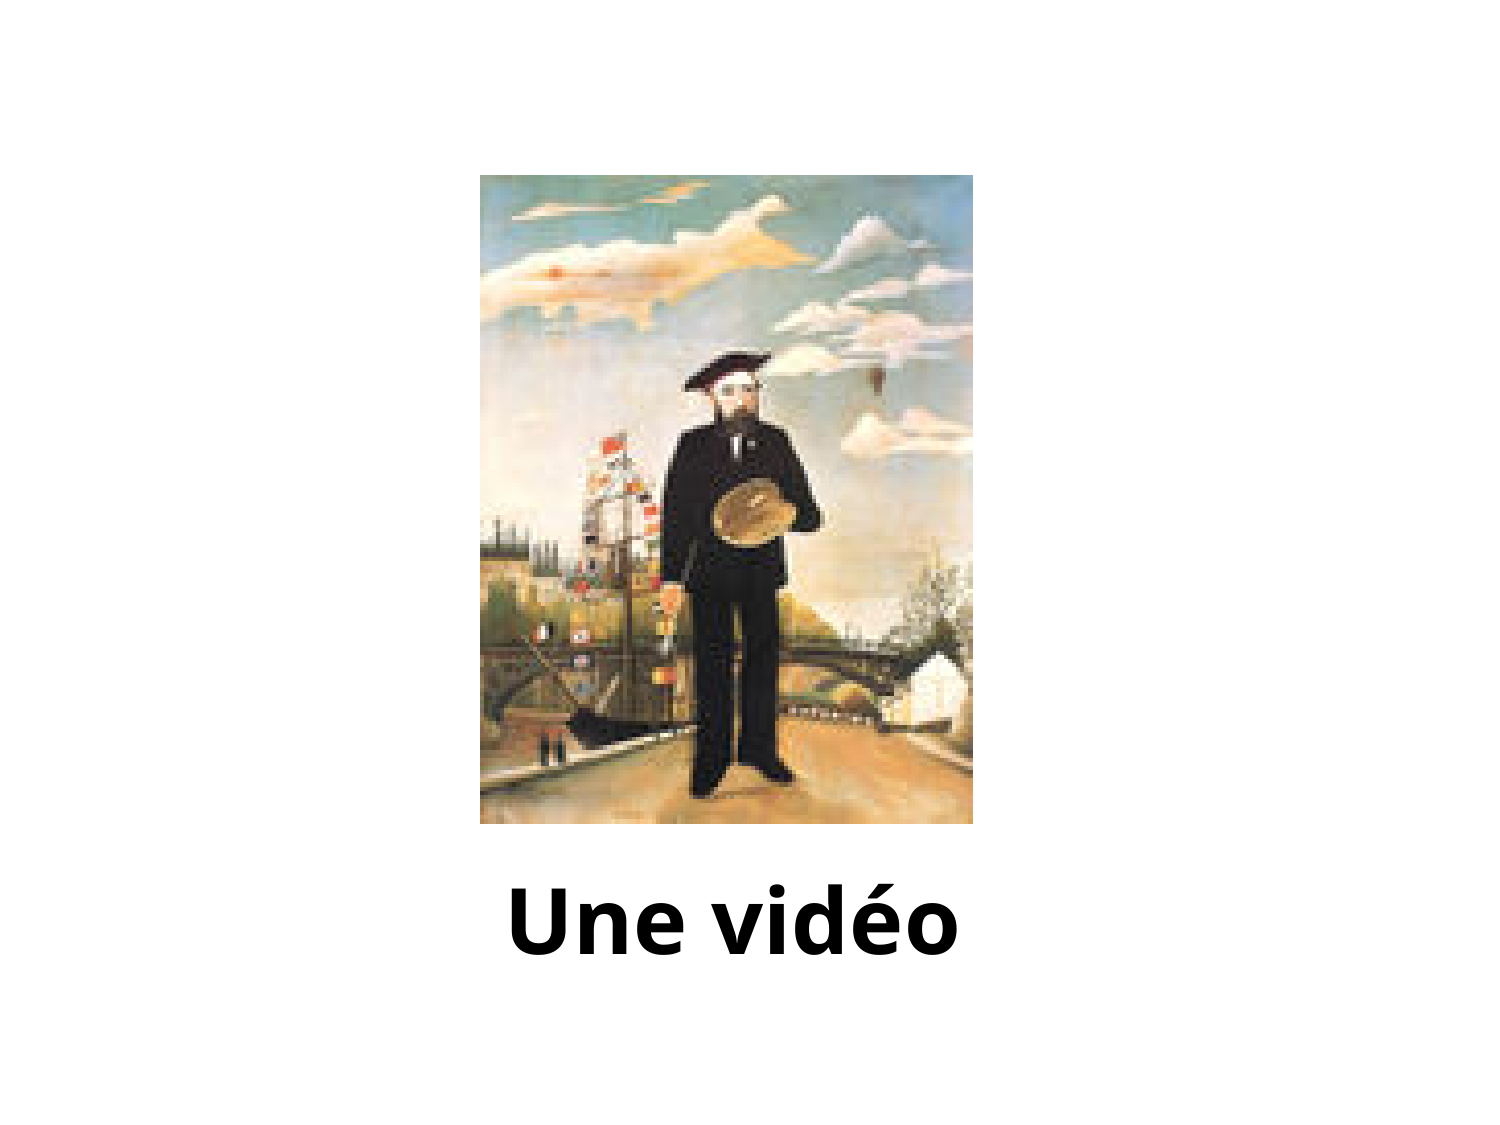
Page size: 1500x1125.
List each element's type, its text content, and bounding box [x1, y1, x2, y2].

picture [480, 175, 973, 825]
text_box Une vidéo [489, 855, 1000, 981]
